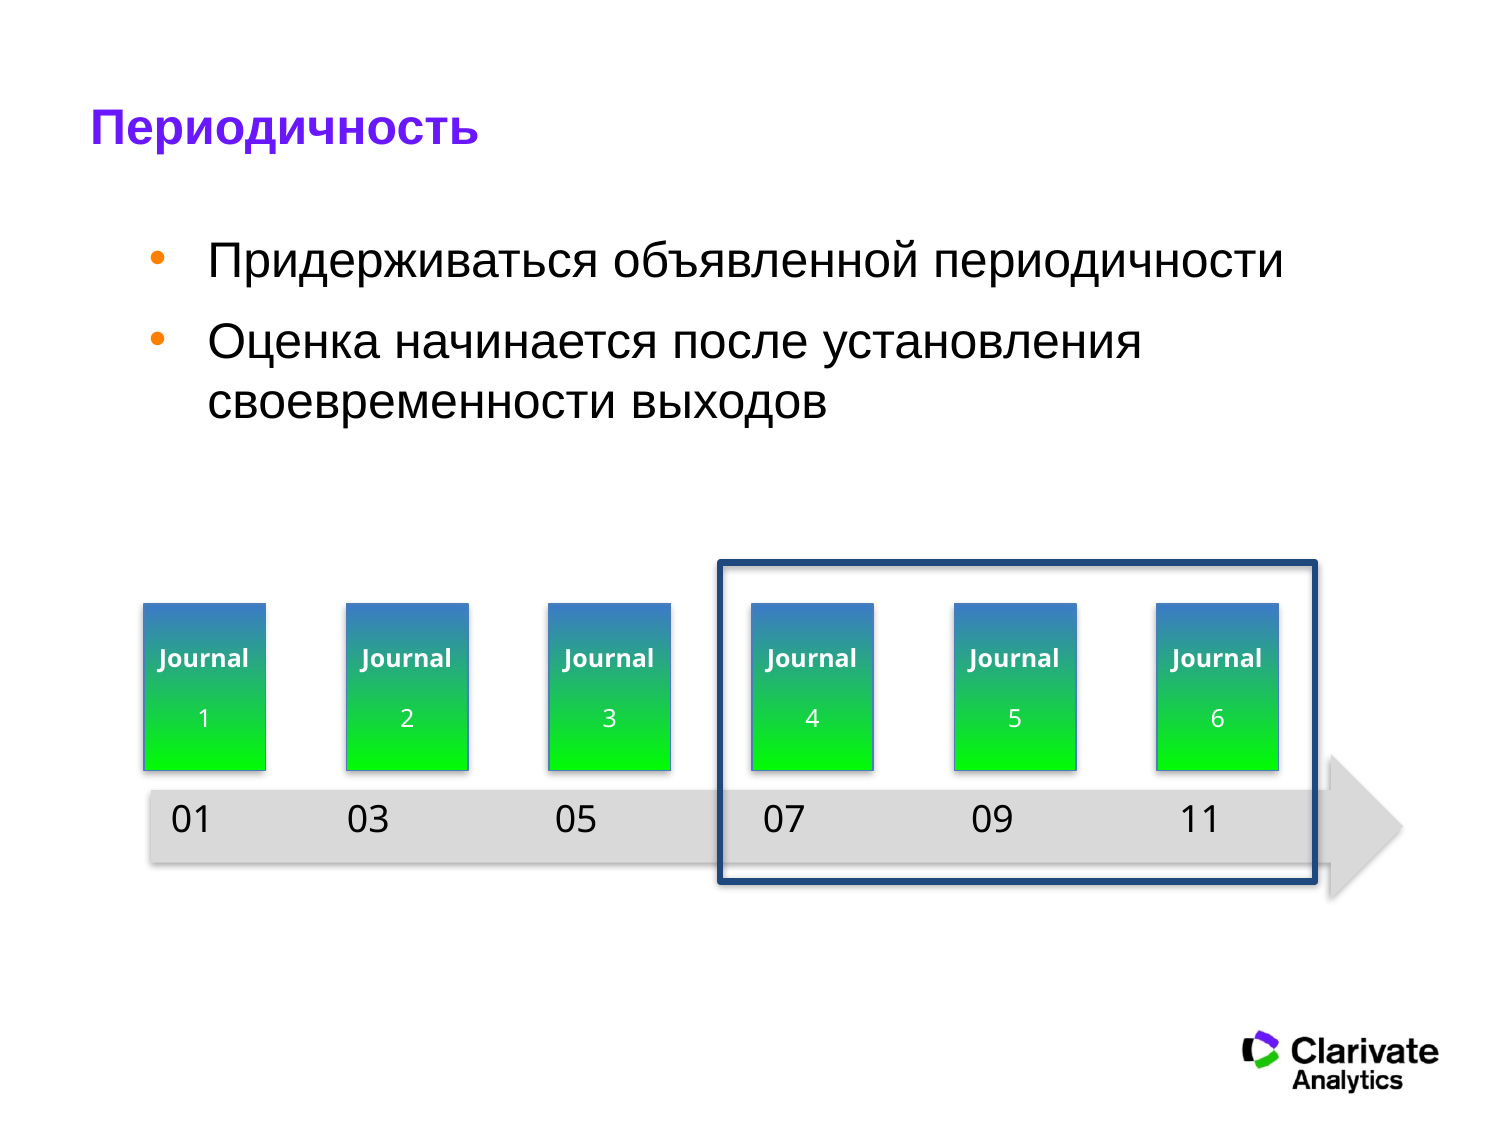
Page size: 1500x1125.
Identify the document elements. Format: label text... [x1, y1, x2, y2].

list Придерживаться объявленной периодичности Оценка начинается после установления своевременности выходов [133, 219, 1340, 519]
text_box Journal 2 [346, 603, 469, 752]
text_box Journal 3 [548, 603, 671, 752]
title Периодичность [75, 30, 1425, 219]
picture [1222, 1011, 1458, 1113]
text_box [719, 562, 1316, 752]
text_box Journal 1 [143, 603, 266, 771]
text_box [150, 753, 1404, 900]
